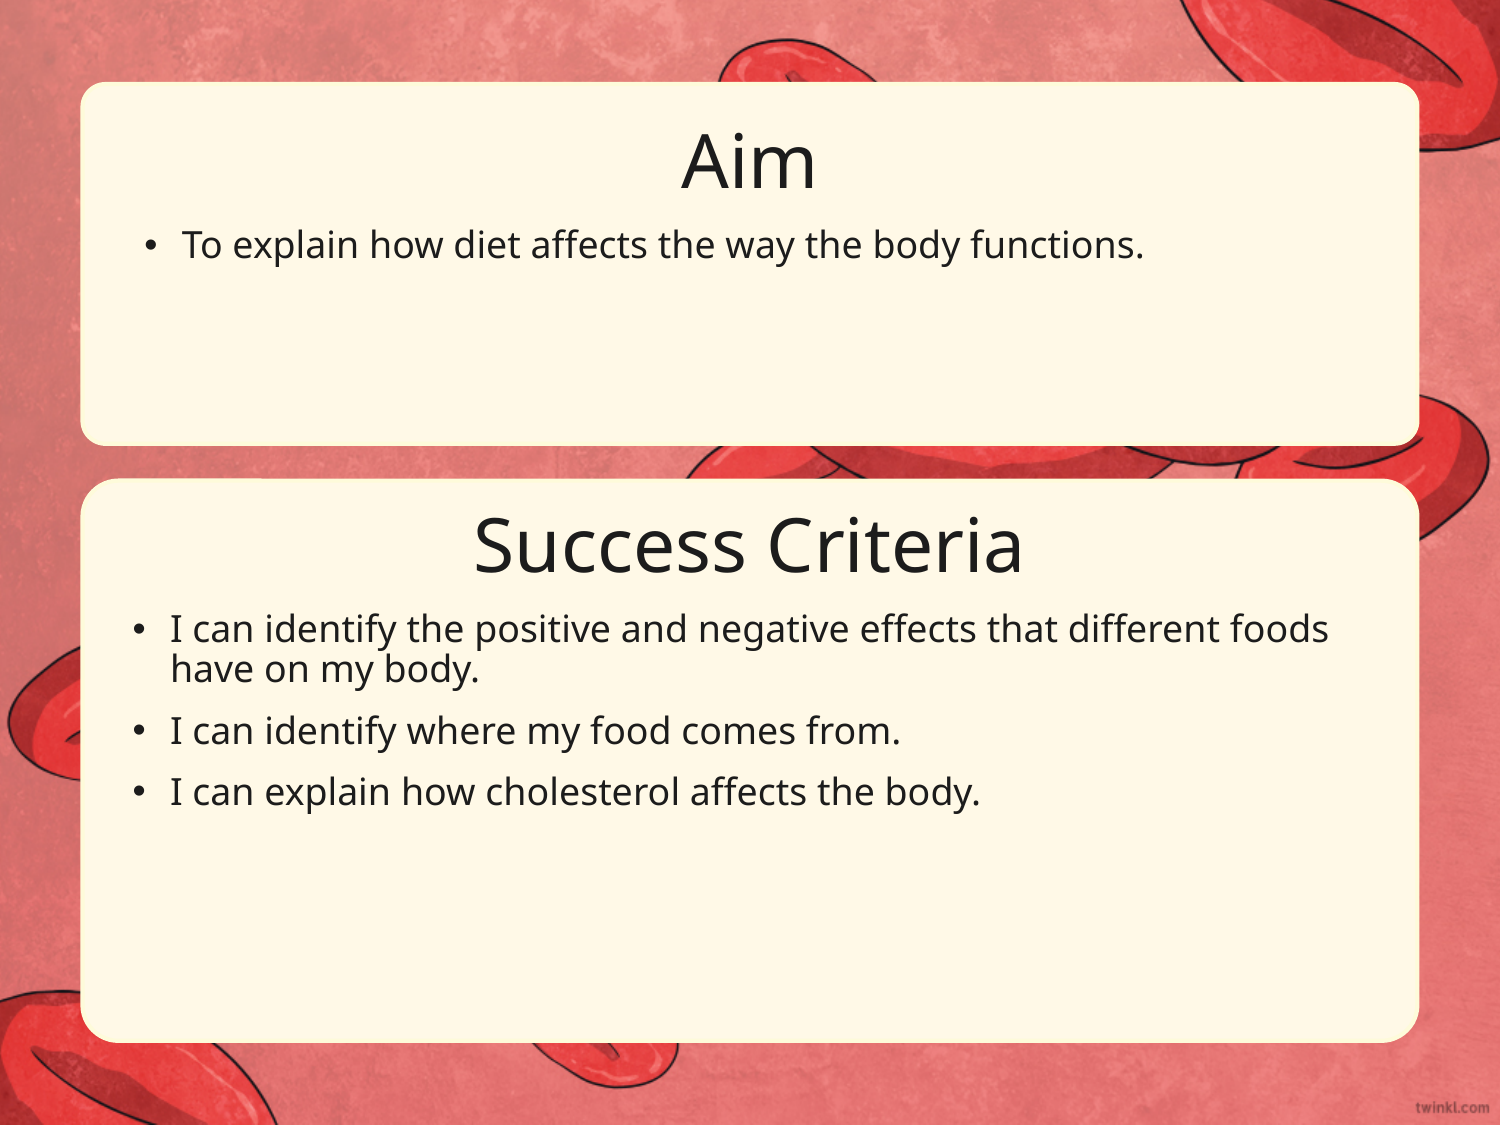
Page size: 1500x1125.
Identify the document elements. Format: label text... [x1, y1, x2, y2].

picture [0, 0, 1500, 1125]
text_box [81, 83, 1419, 445]
text_box Aim [103, 120, 1397, 183]
text_box I can identify the positive and negative effects that different foods have on my body. I can identify where my food comes from. I can explain how cholesterol affects the body. [103, 568, 1397, 1000]
text_box Success Criteria [103, 503, 1397, 568]
list To explain how diet affects the way the body functions. [101, 183, 1399, 418]
text_box [81, 479, 1419, 1042]
